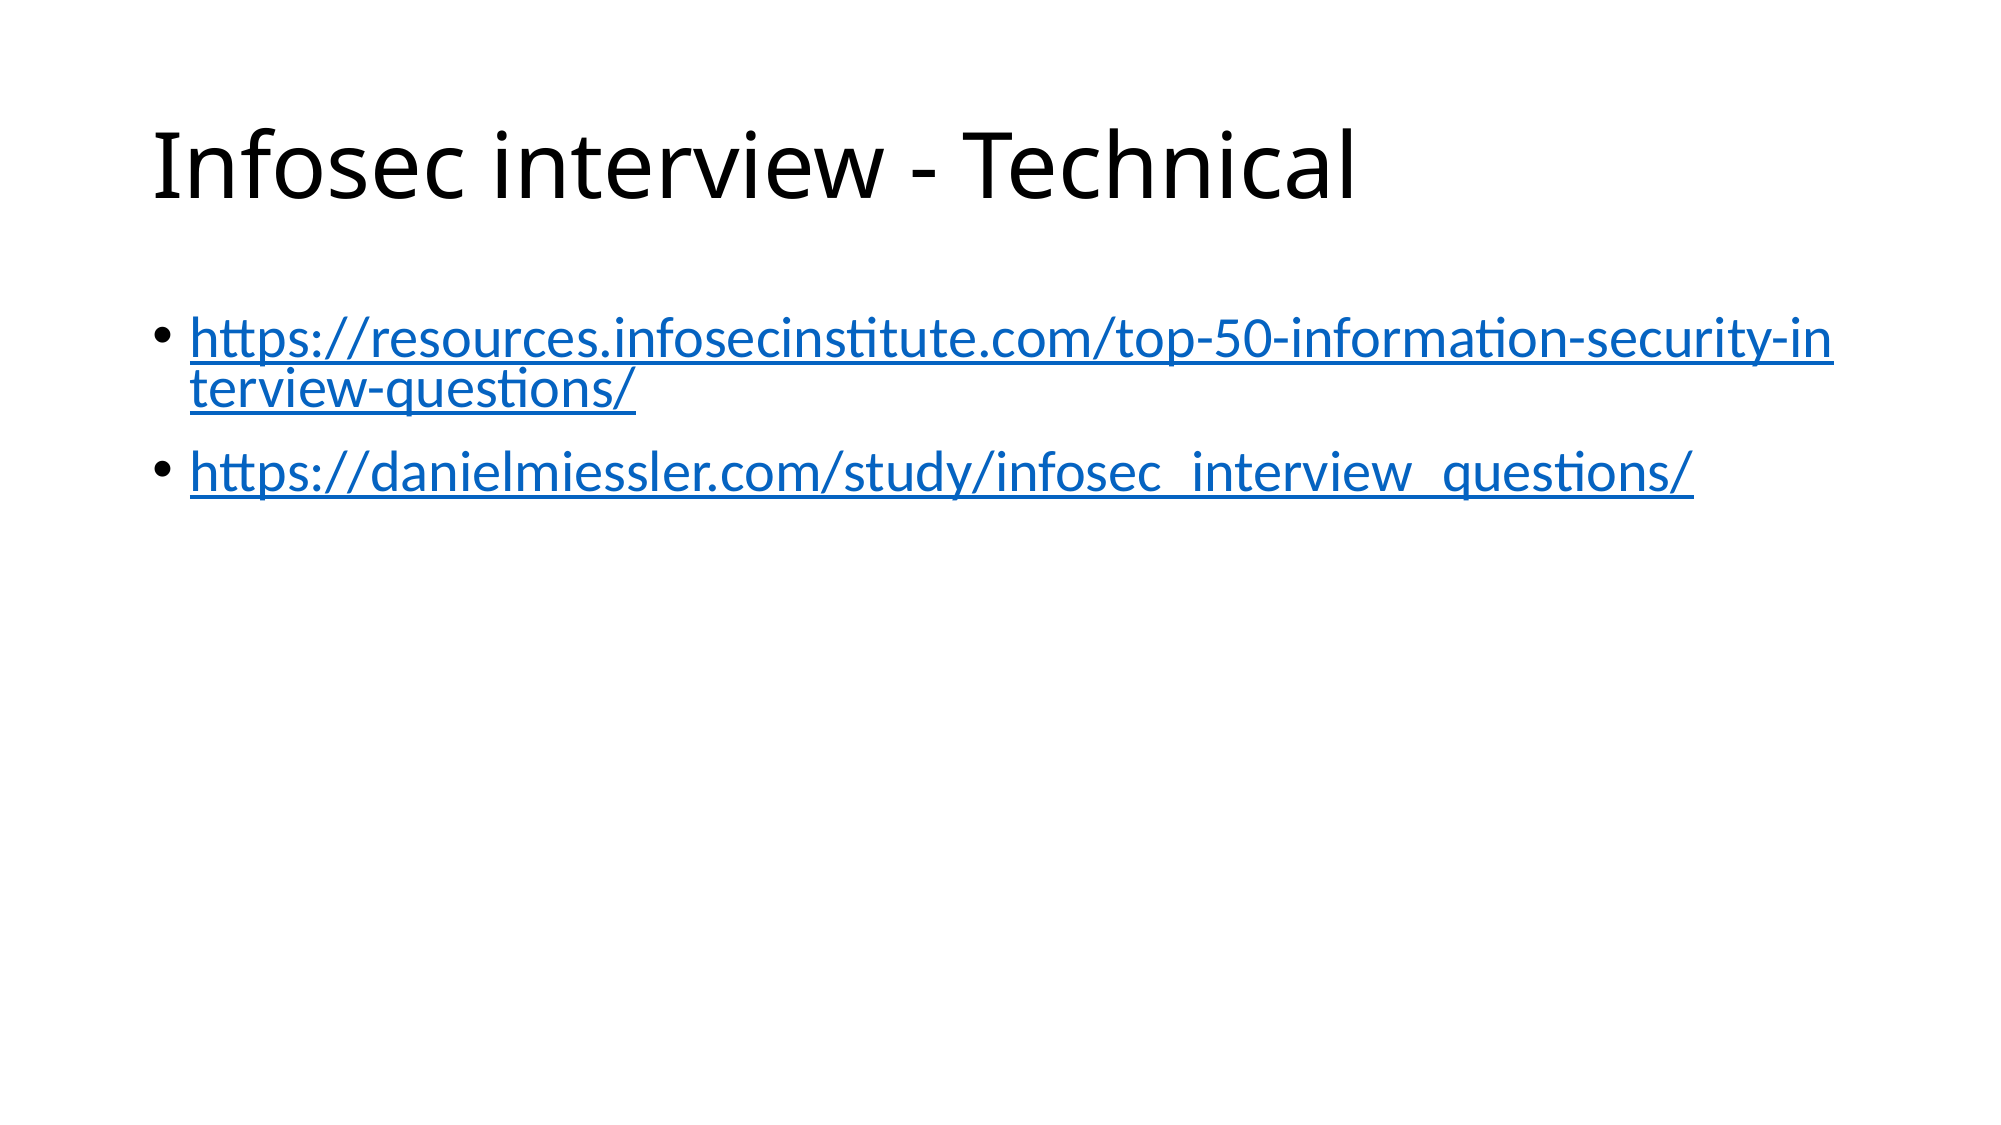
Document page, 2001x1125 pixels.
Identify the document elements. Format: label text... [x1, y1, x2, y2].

list https://resources.infosecinstitute.com/top-50-information-security-interview-questions/ https://danielmiessler.com/study/infosec_interview_questions/ [137, 299, 1863, 1014]
title Infosec interview - Technical [137, 59, 1863, 278]
